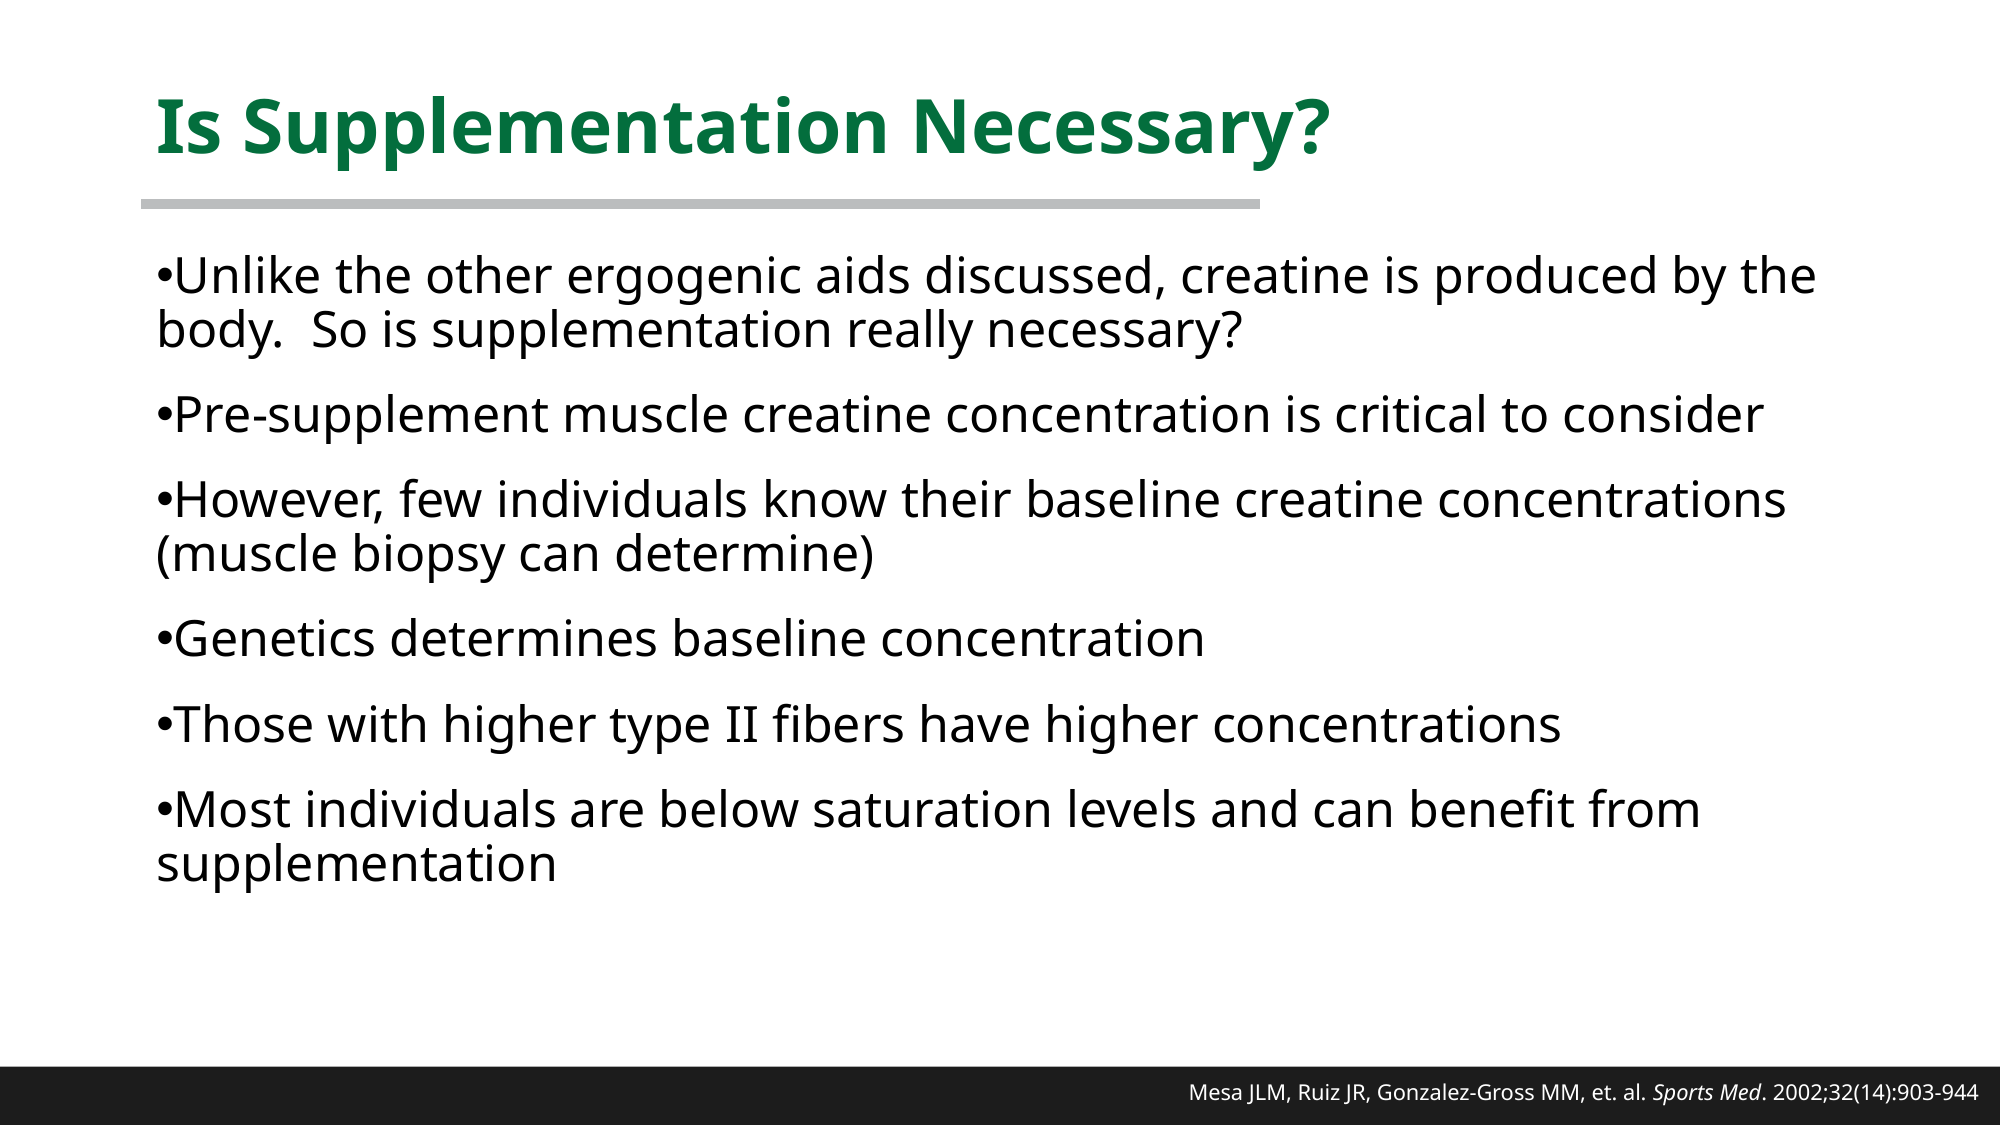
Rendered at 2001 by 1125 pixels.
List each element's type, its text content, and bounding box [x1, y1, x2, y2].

text_box Mesa JLM, Ruiz JR, Gonzalez-Gross MM, et. al. Sports Med. 2002;32(14):903-944 [610, 1070, 2000, 1112]
list Unlike the other ergogenic aids discussed, creatine is produced by the body. So is supplementation really necessary? Pre-supplement muscle creatine concentration is critical to consider However, few individuals know their baseline creatine concentrations (muscle biopsy can determine) Genetics determines baseline concentration Those with higher type II fibers have higher concentrations Most individuals are below saturation levels and can benefit from supplementation [141, 242, 1866, 989]
title Is Supplementation Necessary? [141, 88, 1863, 228]
